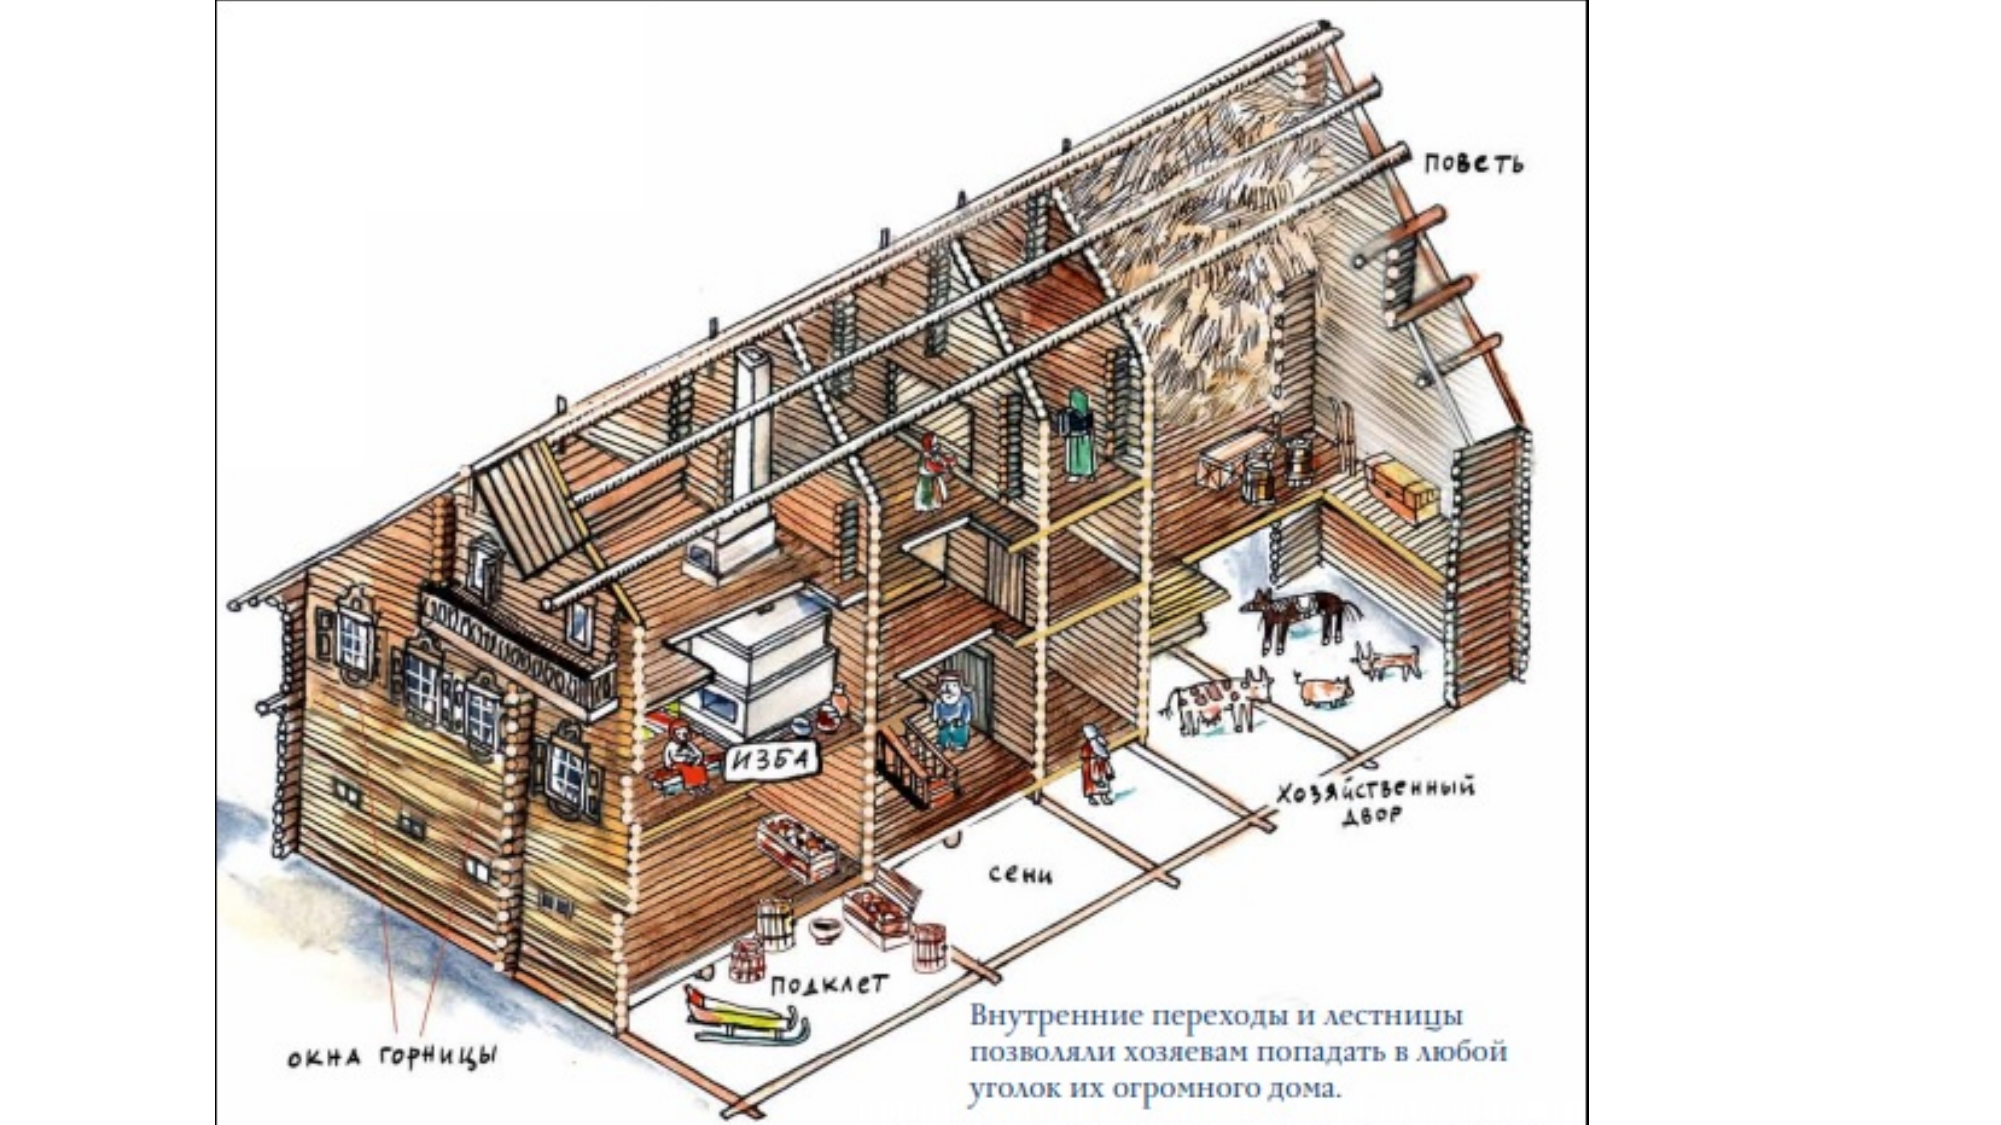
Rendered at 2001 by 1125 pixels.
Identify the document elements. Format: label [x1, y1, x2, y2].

picture [215, 0, 1589, 1125]
